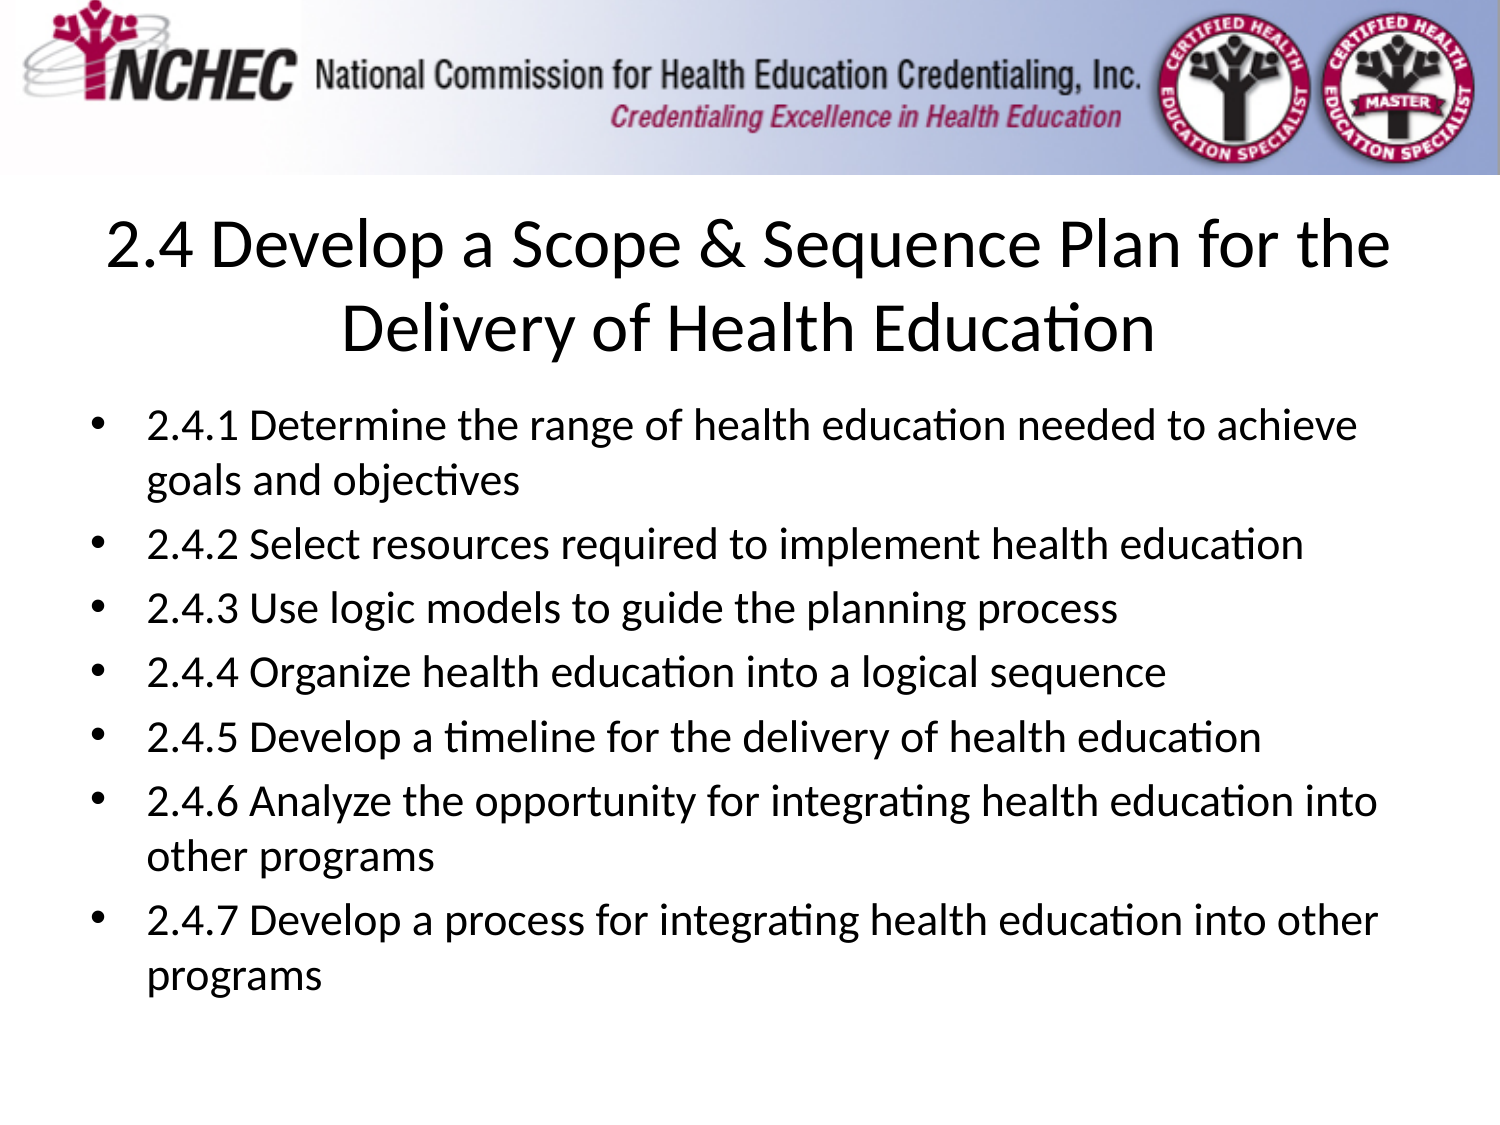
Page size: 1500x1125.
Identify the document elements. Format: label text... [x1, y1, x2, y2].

picture [0, 0, 1500, 176]
list 2.4.1 Determine the range of health education needed to achieve goals and objectives 2.4.2 Select resources required to implement health education 2.4.3 Use logic models to guide the planning process 2.4.4 Organize health education into a logical sequence 2.4.5 Develop a timeline for the delivery of health education 2.4.6 Analyze the opportunity for integrating health education into other programs 2.4.7 Develop a process for integrating health education into other programs [75, 387, 1425, 1068]
title 2.4 Develop a Scope & Sequence Plan for the Delivery of Health Education [75, 187, 1425, 375]
